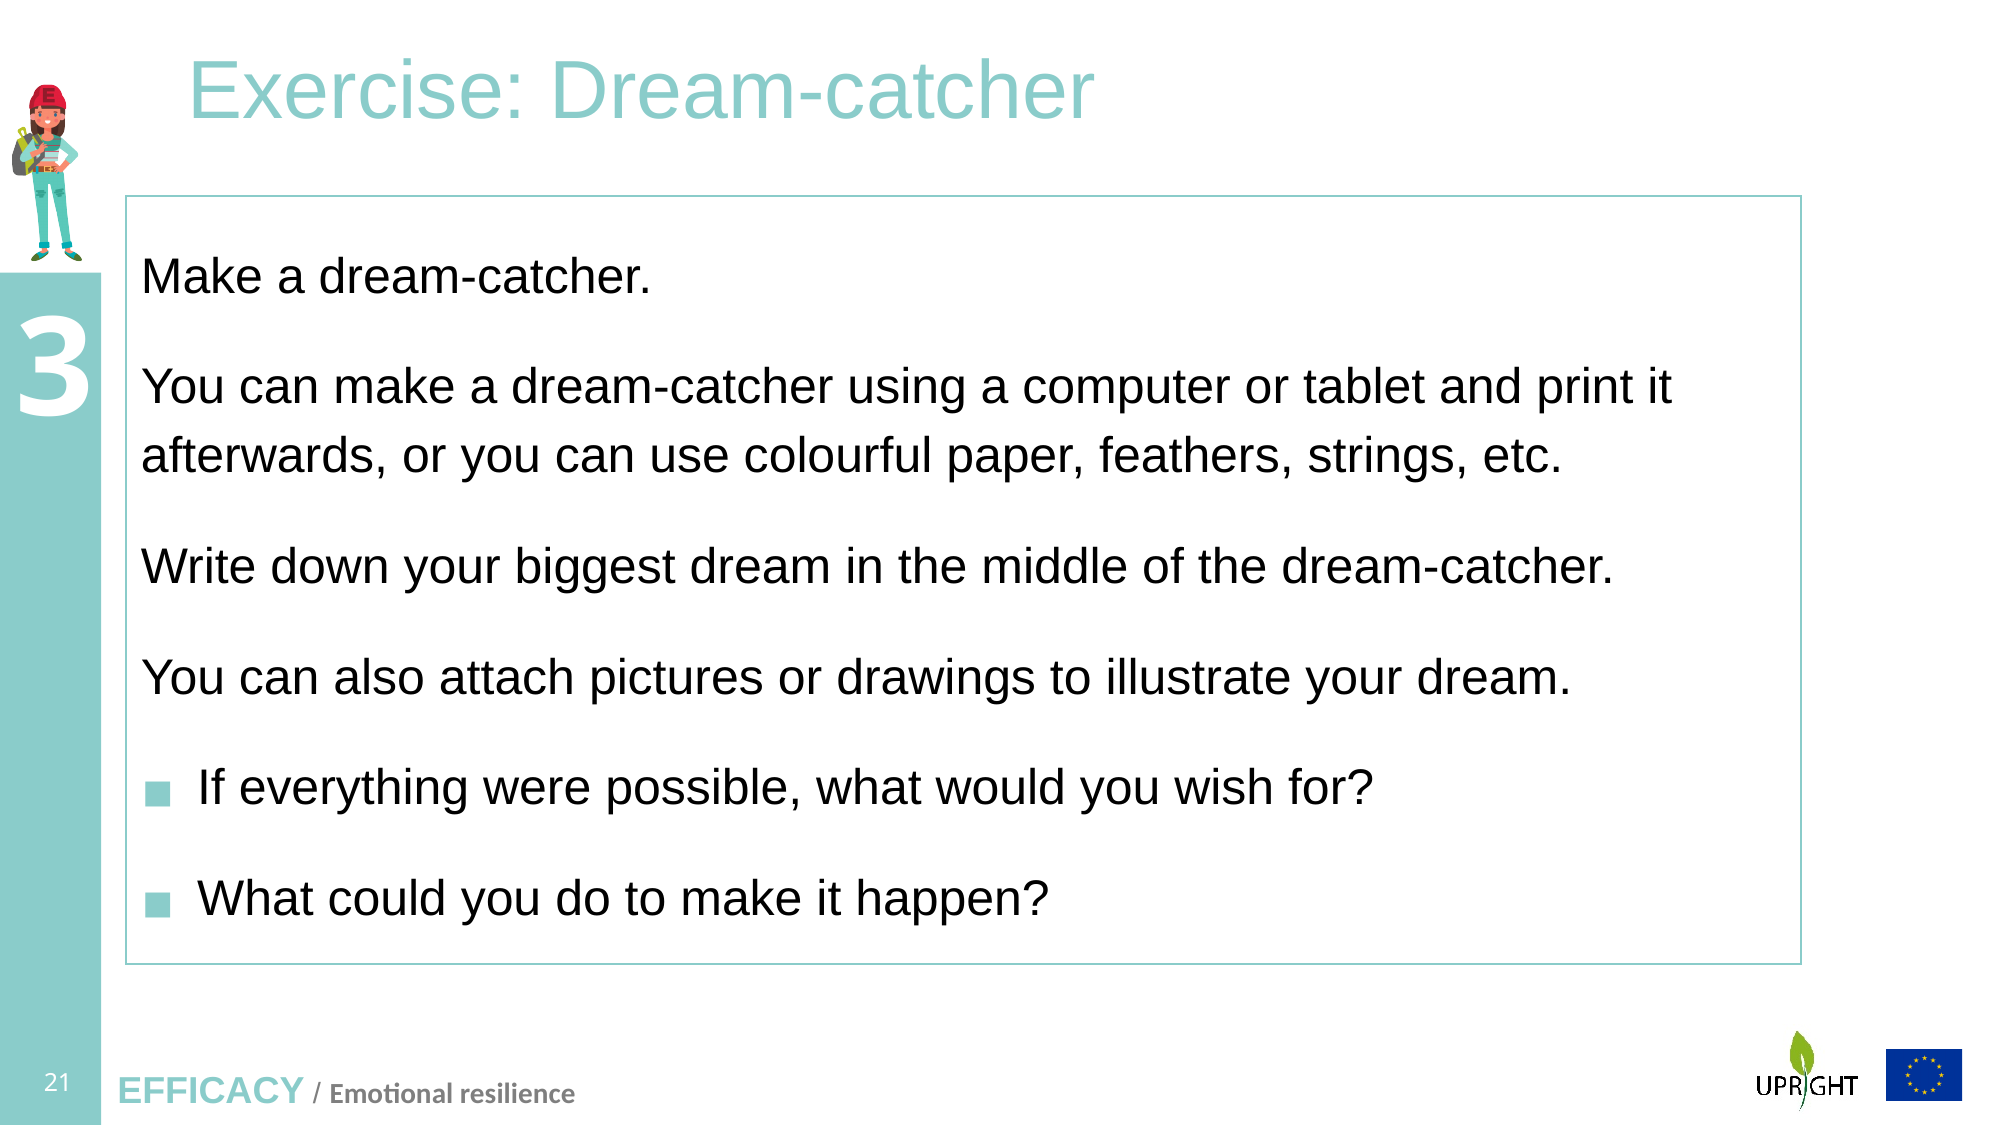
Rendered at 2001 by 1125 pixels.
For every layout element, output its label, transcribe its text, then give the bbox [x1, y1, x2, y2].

list Make a dream-catcher. You can make a dream-catcher using a computer or tablet and print it afterwards, or you can use colourful paper, feathers, strings, etc. Write down your biggest dream in the middle of the dream-catcher. You can also attach pictures or drawings to illustrate your dream. If everything were possible, what would you wish for? What could you do to make it happen? [125, 196, 1802, 964]
title Exercise: Dream-catcher [172, 34, 1798, 149]
picture [1741, 1024, 1869, 1120]
picture [12, 83, 85, 265]
picture [1886, 1049, 1963, 1101]
